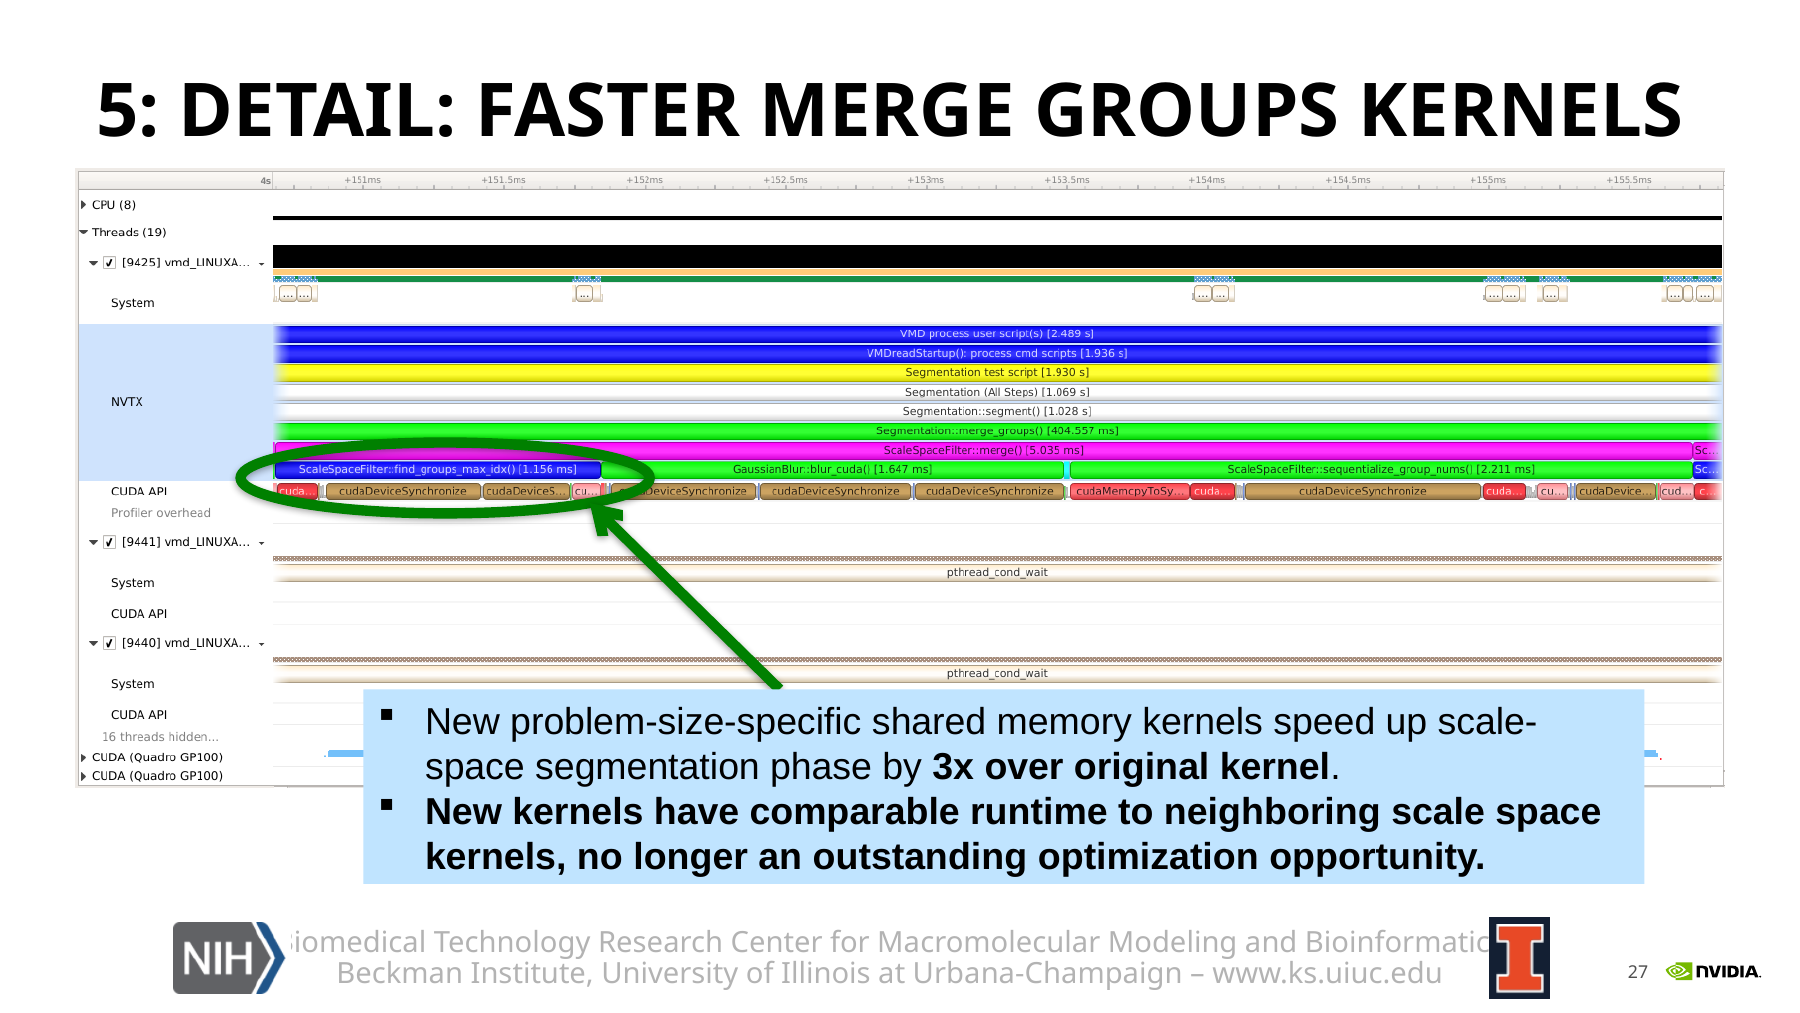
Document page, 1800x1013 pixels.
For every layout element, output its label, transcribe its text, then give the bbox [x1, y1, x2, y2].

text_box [589, 502, 780, 690]
title 5: Detail: Faster Merge Groups Kernels [0, 63, 1800, 161]
picture [74, 168, 1726, 789]
text_box New problem-size-specific shared memory kernels speed up scale-space segmentation phase by 3x over original kernel. New kernels have comparable runtime to neighboring scale space kernels, no longer an outstanding optimization opportunity. [363, 799, 1645, 884]
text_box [170, 917, 1550, 999]
